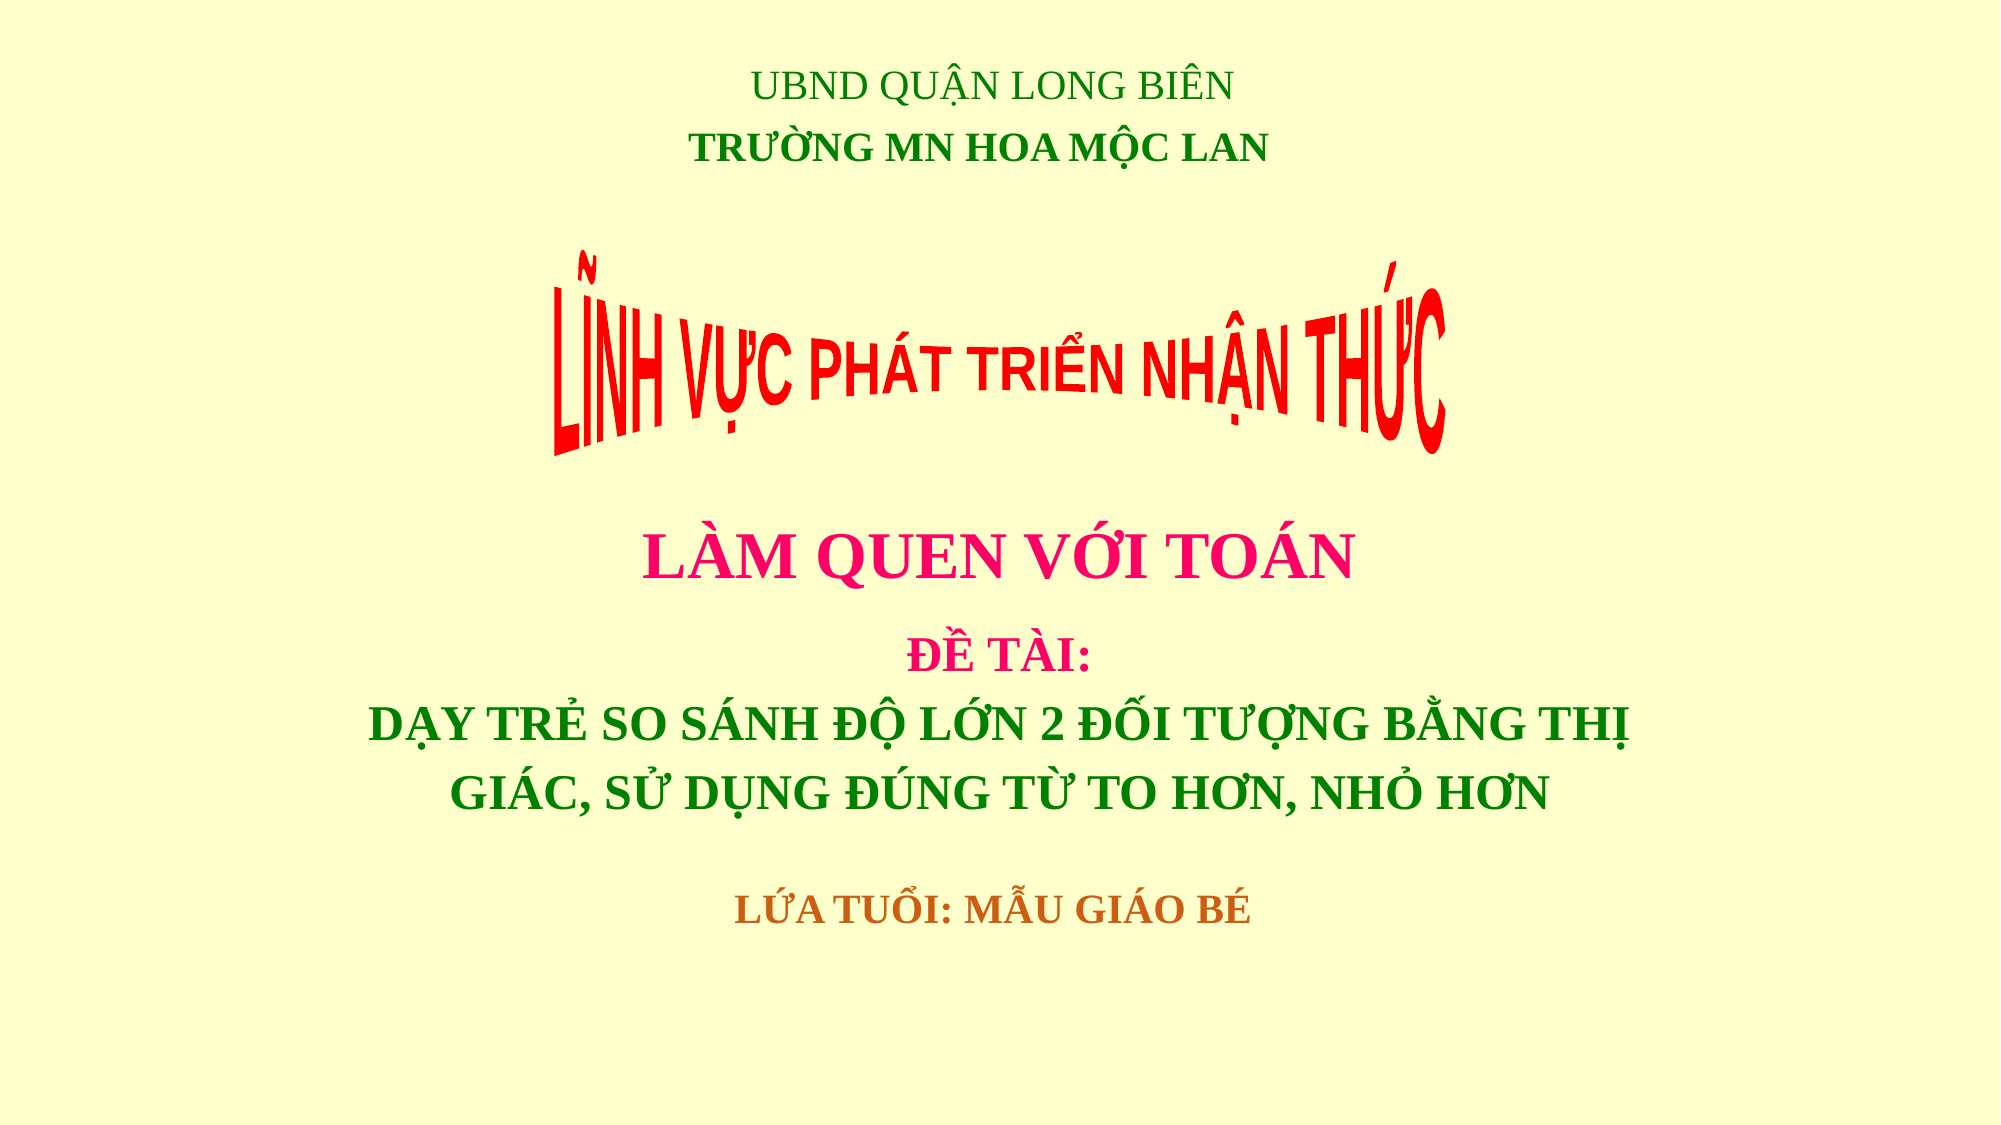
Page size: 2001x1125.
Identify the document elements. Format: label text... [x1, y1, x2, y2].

text_box LỨA TUỔI: MẪU GIÁO BÉ [719, 874, 1373, 940]
text_box UBND QUẬN LONG BIÊN [735, 50, 1265, 112]
text_box TRƯỜNG MN HOA MỘC LAN [673, 112, 1419, 177]
text_box LÀM QUEN VỚI TOÁN ĐỀ TÀI: DẠY TRẺ SO SÁNH ĐỘ LỚN 2 ĐỐI TƯỢNG BẰNG THỊ GIÁC, SỬ DỤNG ĐÚNG TỪ TO HƠN, NHỎ HƠN [346, 464, 1654, 828]
